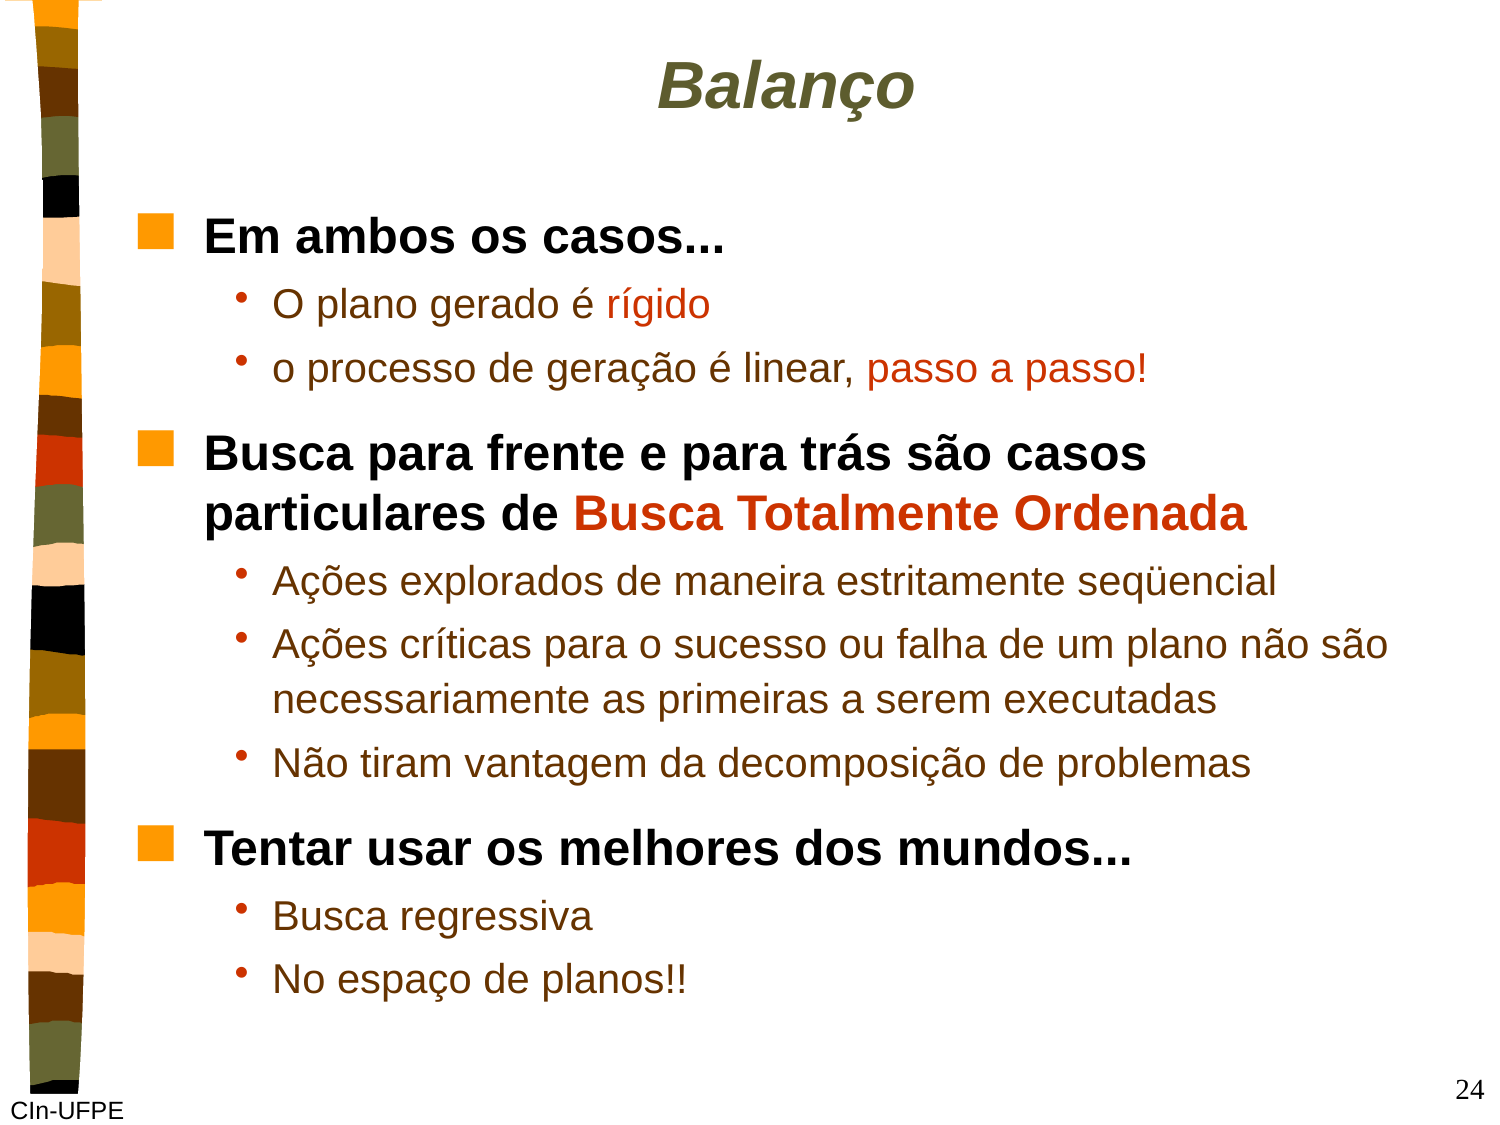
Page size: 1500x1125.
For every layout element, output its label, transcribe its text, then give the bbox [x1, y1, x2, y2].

list Em ambos os casos... O plano gerado é rígido o processo de geração é linear, passo a passo! Busca para frente e para trás são casos particulares de Busca Totalmente Ordenada Ações explorados de maneira estritamente seqüencial Ações críticas para o sucesso ou falha de um plano não são necessariamente as primeiras a serem executadas Não tiram vantagem da decomposição de problemas Tentar usar os melhores dos mundos... Busca regressiva No espaço de planos!! [126, 196, 1436, 1059]
slide_number 24 [1362, 1049, 1500, 1125]
title Balanço [115, 49, 1460, 127]
